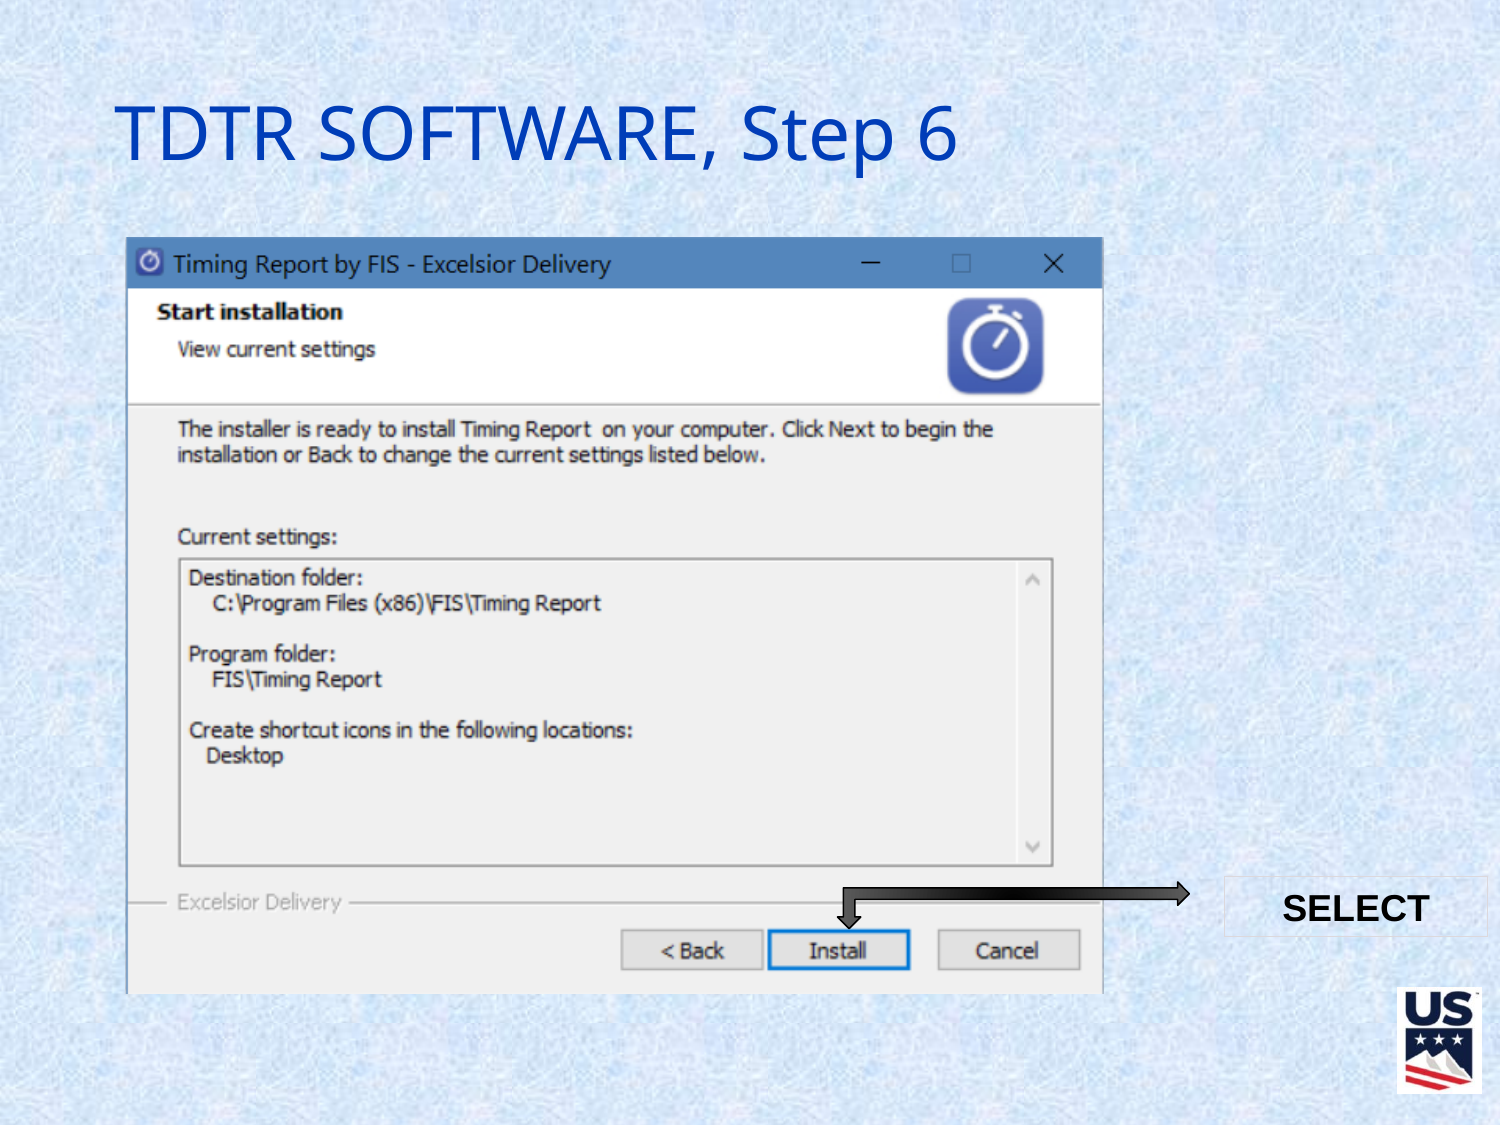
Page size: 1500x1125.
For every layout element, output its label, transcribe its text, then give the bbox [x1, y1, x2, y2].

text_box TDTR SOFTWARE, Step 6 [99, 0, 1304, 185]
text_box SELECT [1224, 876, 1488, 937]
picture [0, 0, 1500, 1125]
text_box [1104, 881, 1190, 907]
